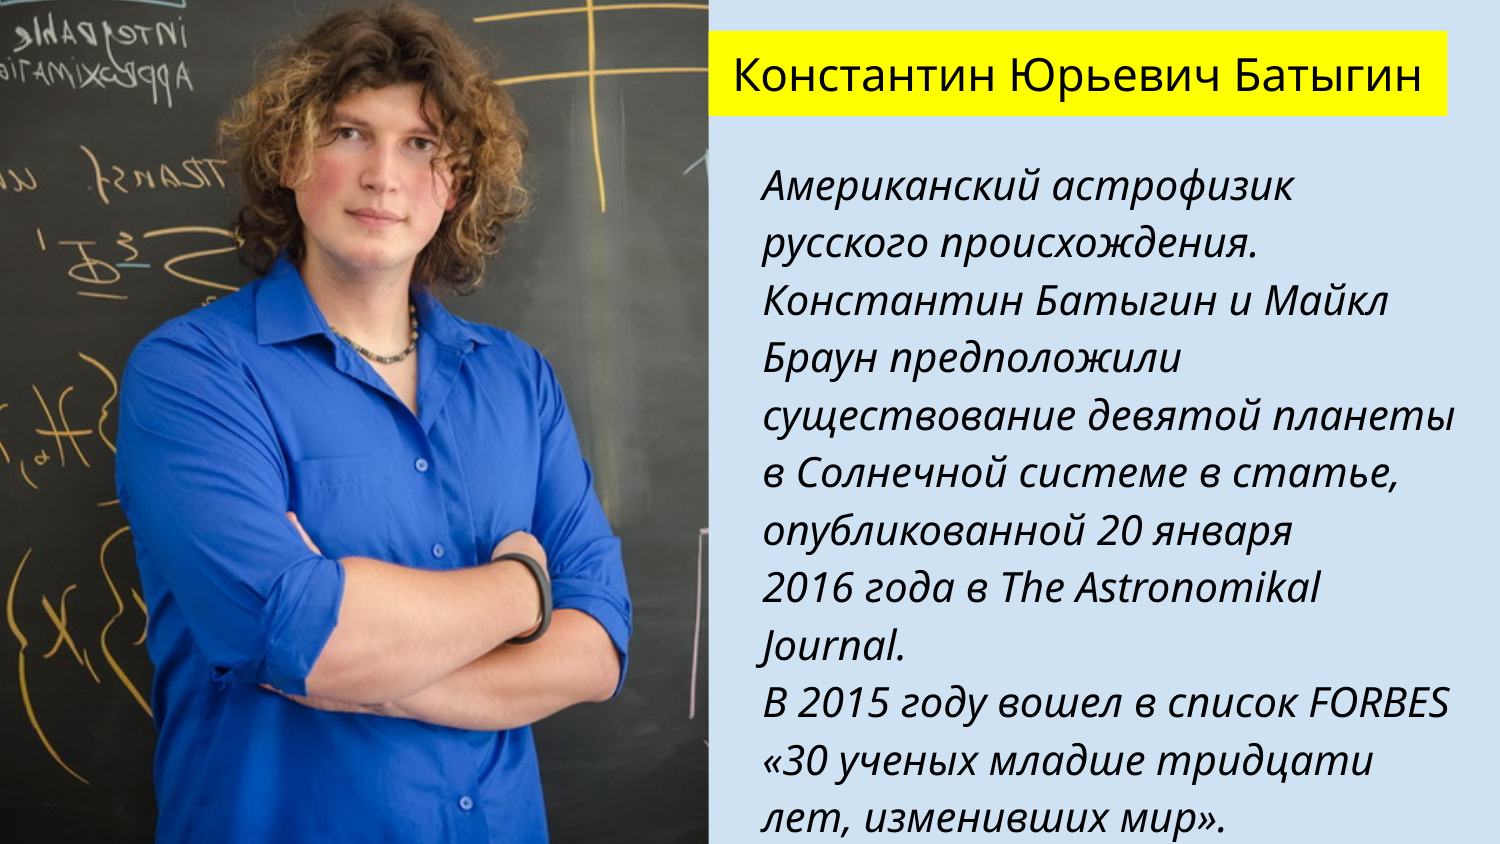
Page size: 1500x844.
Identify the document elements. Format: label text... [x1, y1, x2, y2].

text_box Константин Юрьевич Батыгин [713, 30, 1448, 116]
text_box Американский астрофизик русского происхождения. Константин Батыгин и Майкл Браун предположили существование девятой планеты в Солнечной системе в статье, опубликованной 20 января 2016 года в The Astronomikal Journal. В 2015 году вошел в список FORBES «30 ученых младше тридцати лет, изменивших мир». [747, 135, 1483, 844]
picture [0, 0, 709, 844]
